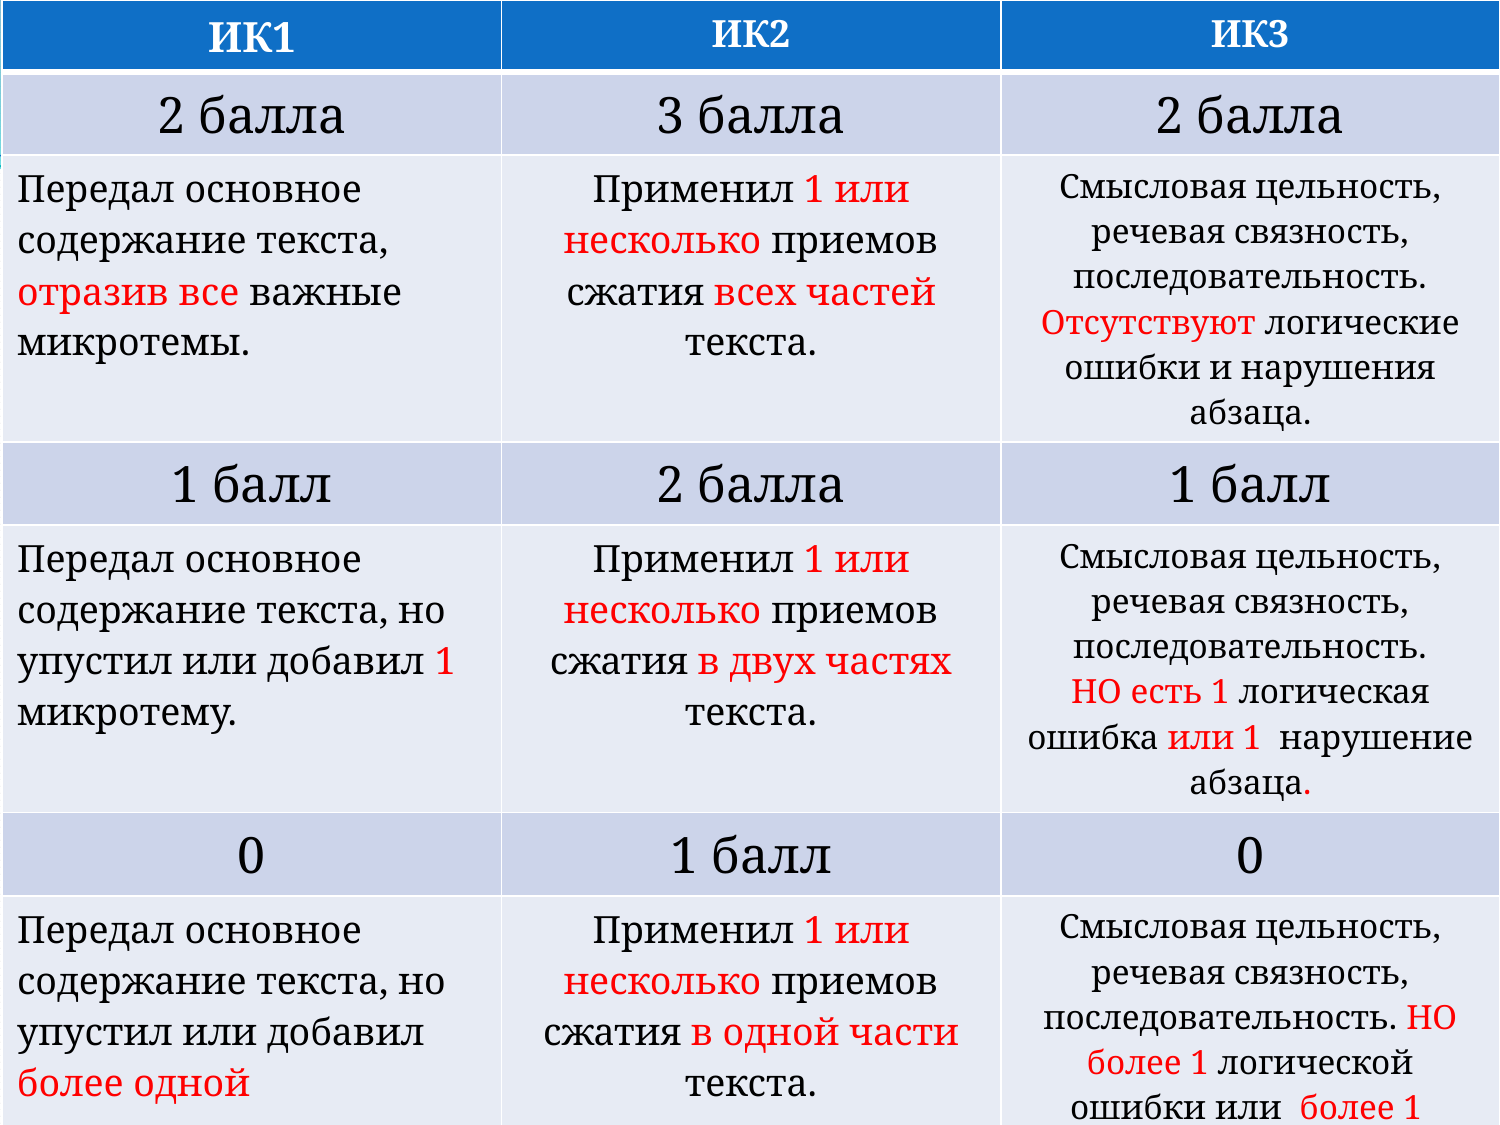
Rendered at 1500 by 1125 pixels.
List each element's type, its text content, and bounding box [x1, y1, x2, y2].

table_cell 0 [1002, 813, 1499, 895]
table_cell 1 балл [3, 443, 501, 524]
table_cell Применил 1 или несколько приемов сжатия всех частей текста. [502, 156, 1000, 441]
table_cell Применил 1 или несколько приемов сжатия в одной части текста. [502, 897, 1000, 1125]
table_cell 1 балл [1002, 443, 1499, 524]
table_cell Смысловая цельность, речевая связность, последовательность. Отсутствуют логические ошибки и нарушения абзаца. [1002, 156, 1499, 441]
table_cell 2 балла [502, 443, 1000, 524]
table_cell 2 балла [3, 75, 501, 154]
table_cell Передал основное содержание текста, но упустил или добавил 1 микротему. [3, 526, 501, 812]
table_cell 3 балла [502, 75, 1000, 154]
table_cell Смысловая цельность, речевая связность, последовательность. НО есть 1 логическая ошибка или 1 нарушение абзаца. [1002, 526, 1499, 812]
table_cell Передал основное содержание текста, отразив все важные микротемы. [3, 156, 501, 441]
table_header ИК1 [3, 1, 501, 69]
table_cell 1 балл [502, 813, 1000, 895]
table_header ИК2 [502, 1, 1000, 69]
table_cell 2 балла [1002, 75, 1499, 154]
table_header ИК3 [1002, 1, 1499, 69]
table_cell Передал основное содержание текста, но упустил или добавил более одной микротемы. [3, 897, 501, 1125]
table_cell Смысловая цельность, речевая связность, последовательность. НО более 1 логической ошибки или более 1 нарушения абзаца. [1002, 897, 1499, 1125]
table_cell 0 [3, 813, 501, 895]
table_cell Применил 1 или несколько приемов сжатия в двух частях текста. [502, 526, 1000, 812]
